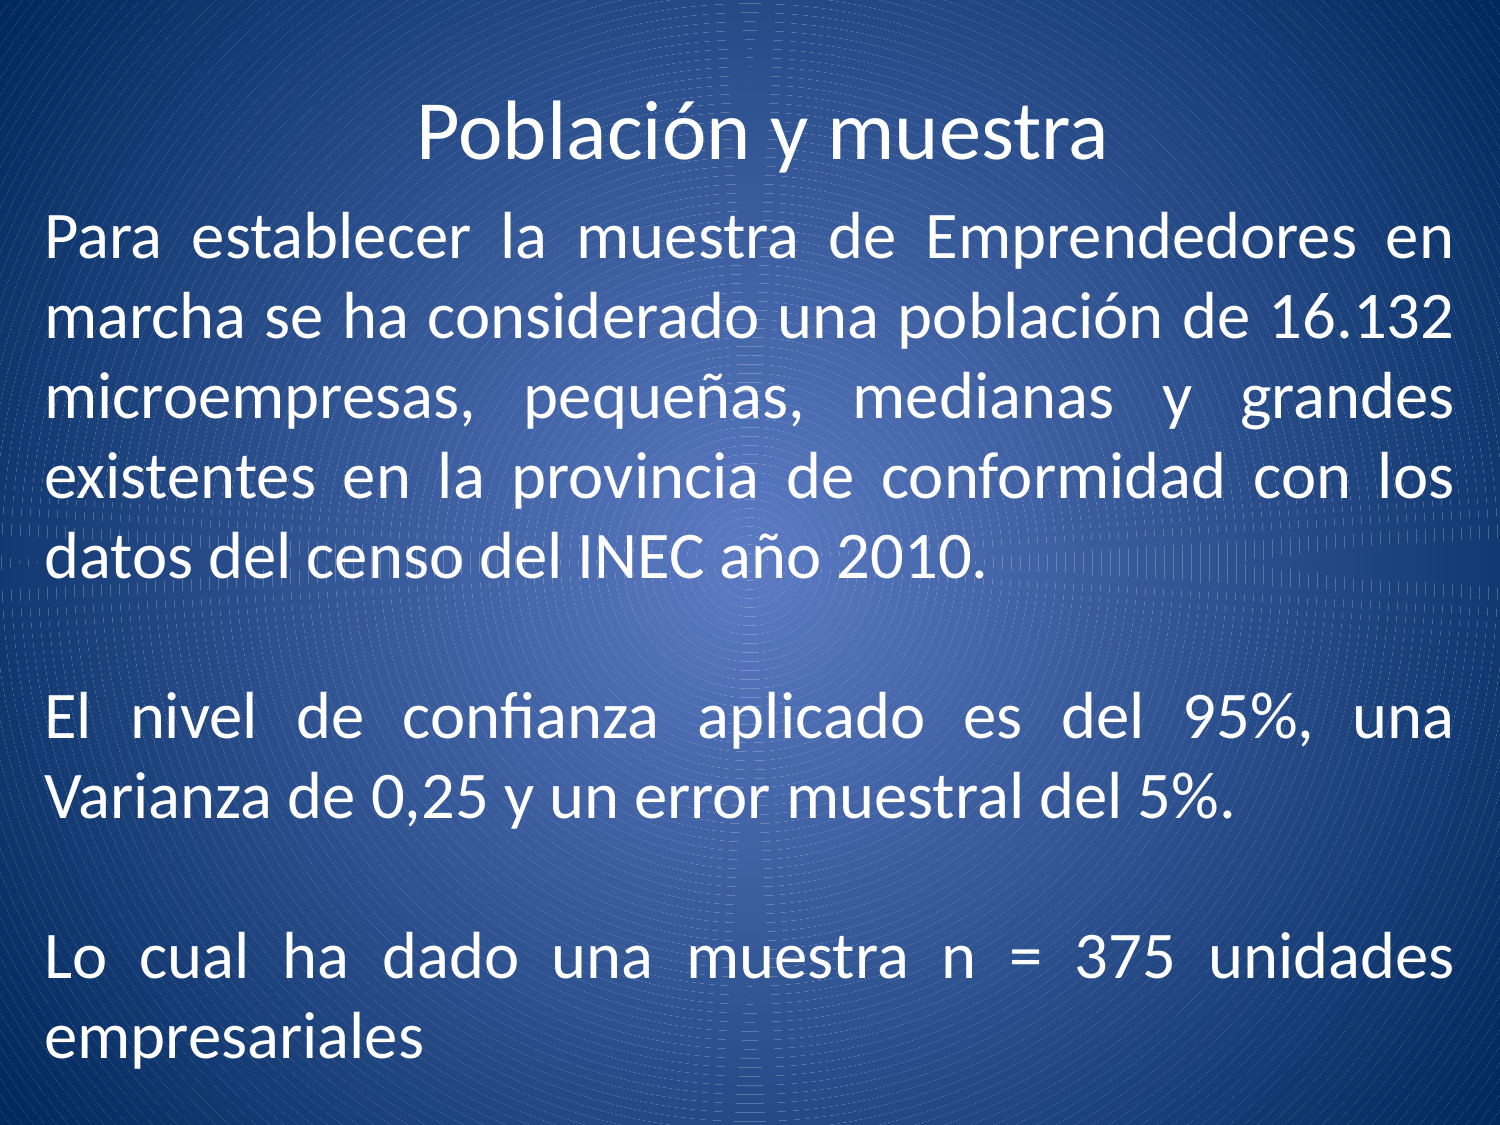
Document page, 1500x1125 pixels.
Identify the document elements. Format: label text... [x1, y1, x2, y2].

text_box Para establecer la muestra de Emprendedores en marcha se ha considerado una población de 16.132 microempresas, pequeñas, medianas y grandes existentes en la provincia de conformidad con los datos del censo del INEC año 2010. El nivel de confianza aplicado es del 95%, una Varianza de 0,25 y un error muestral del 5%. Lo cual ha dado una muestra n = 375 unidades empresariales [29, 184, 1471, 1125]
title Población y muestra [88, 67, 1439, 184]
